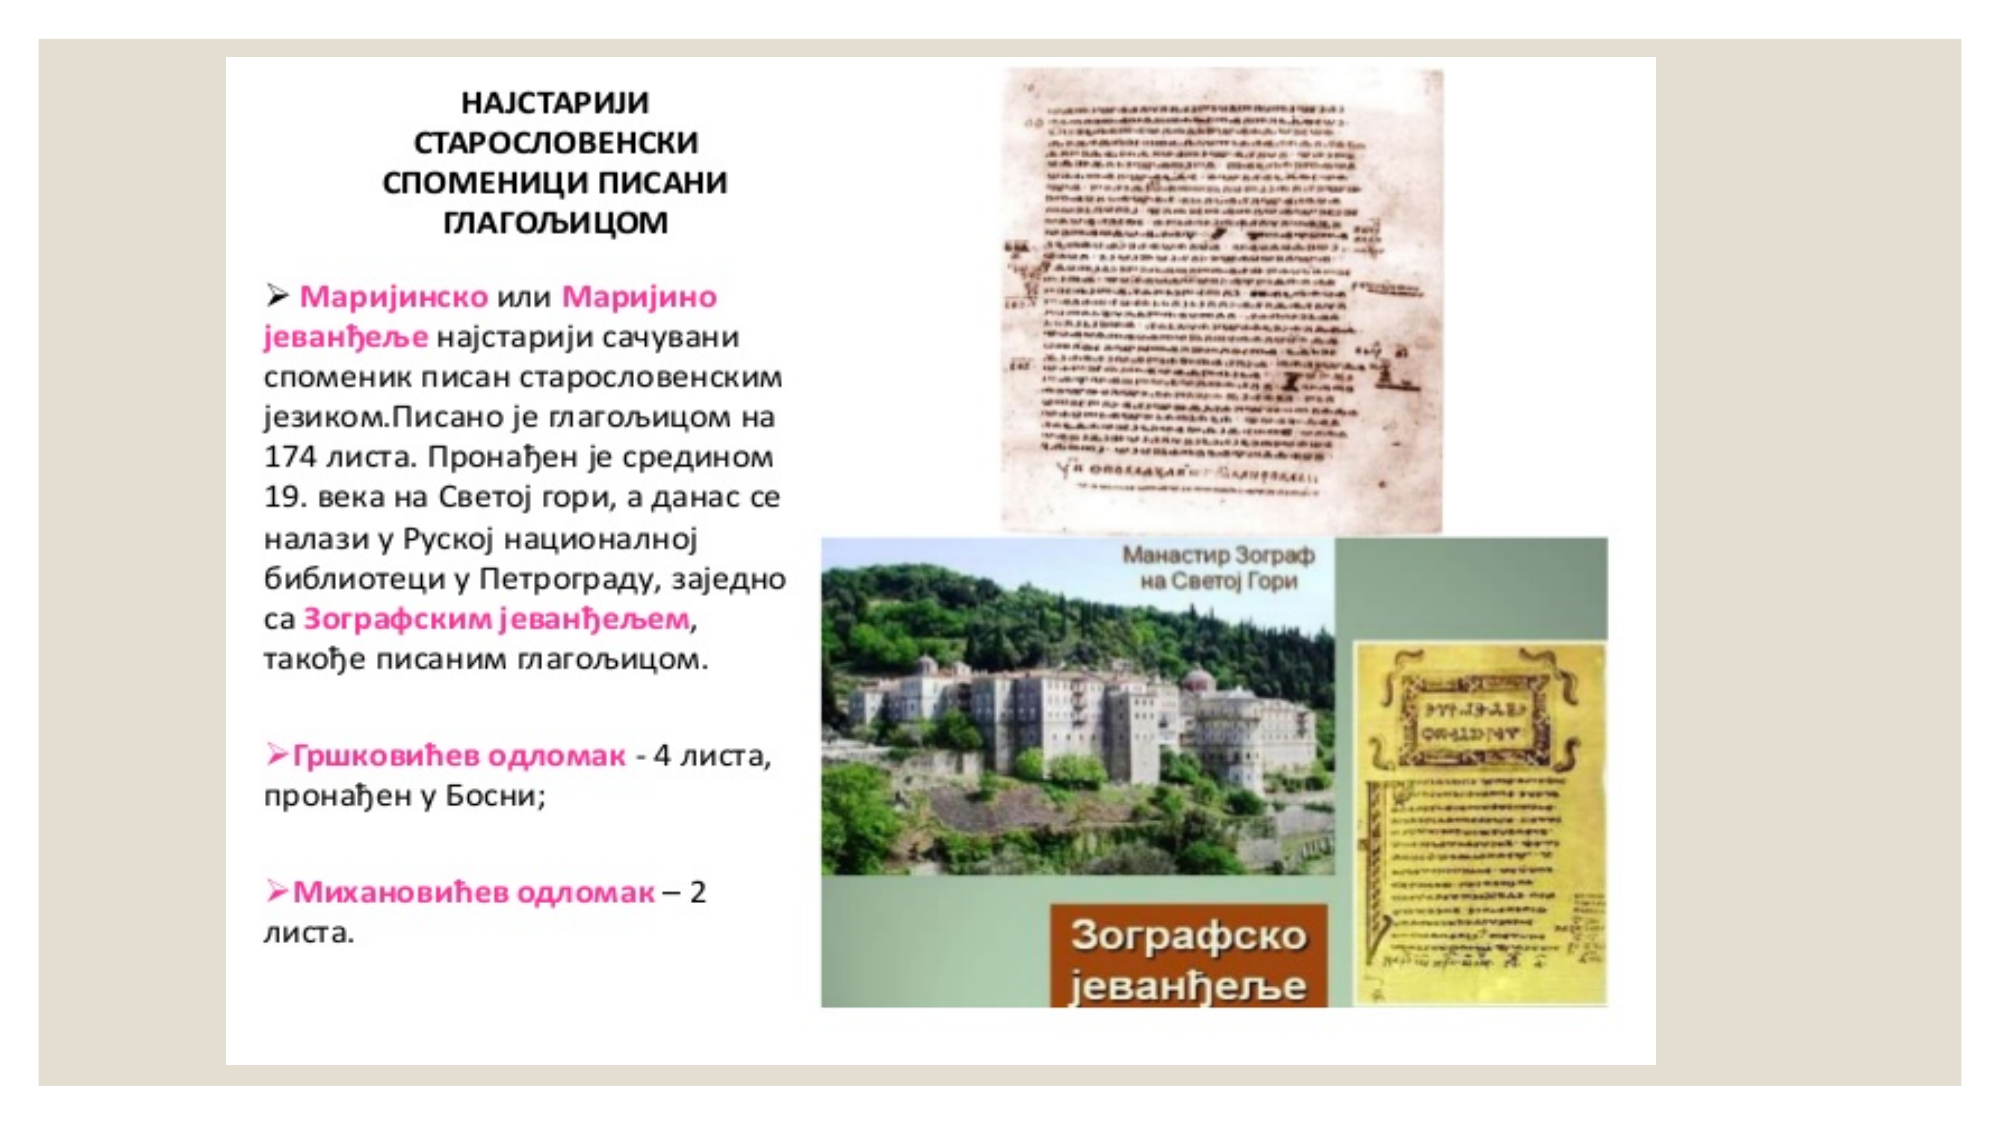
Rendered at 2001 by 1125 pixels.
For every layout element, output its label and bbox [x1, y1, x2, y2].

picture [226, 57, 1656, 1065]
